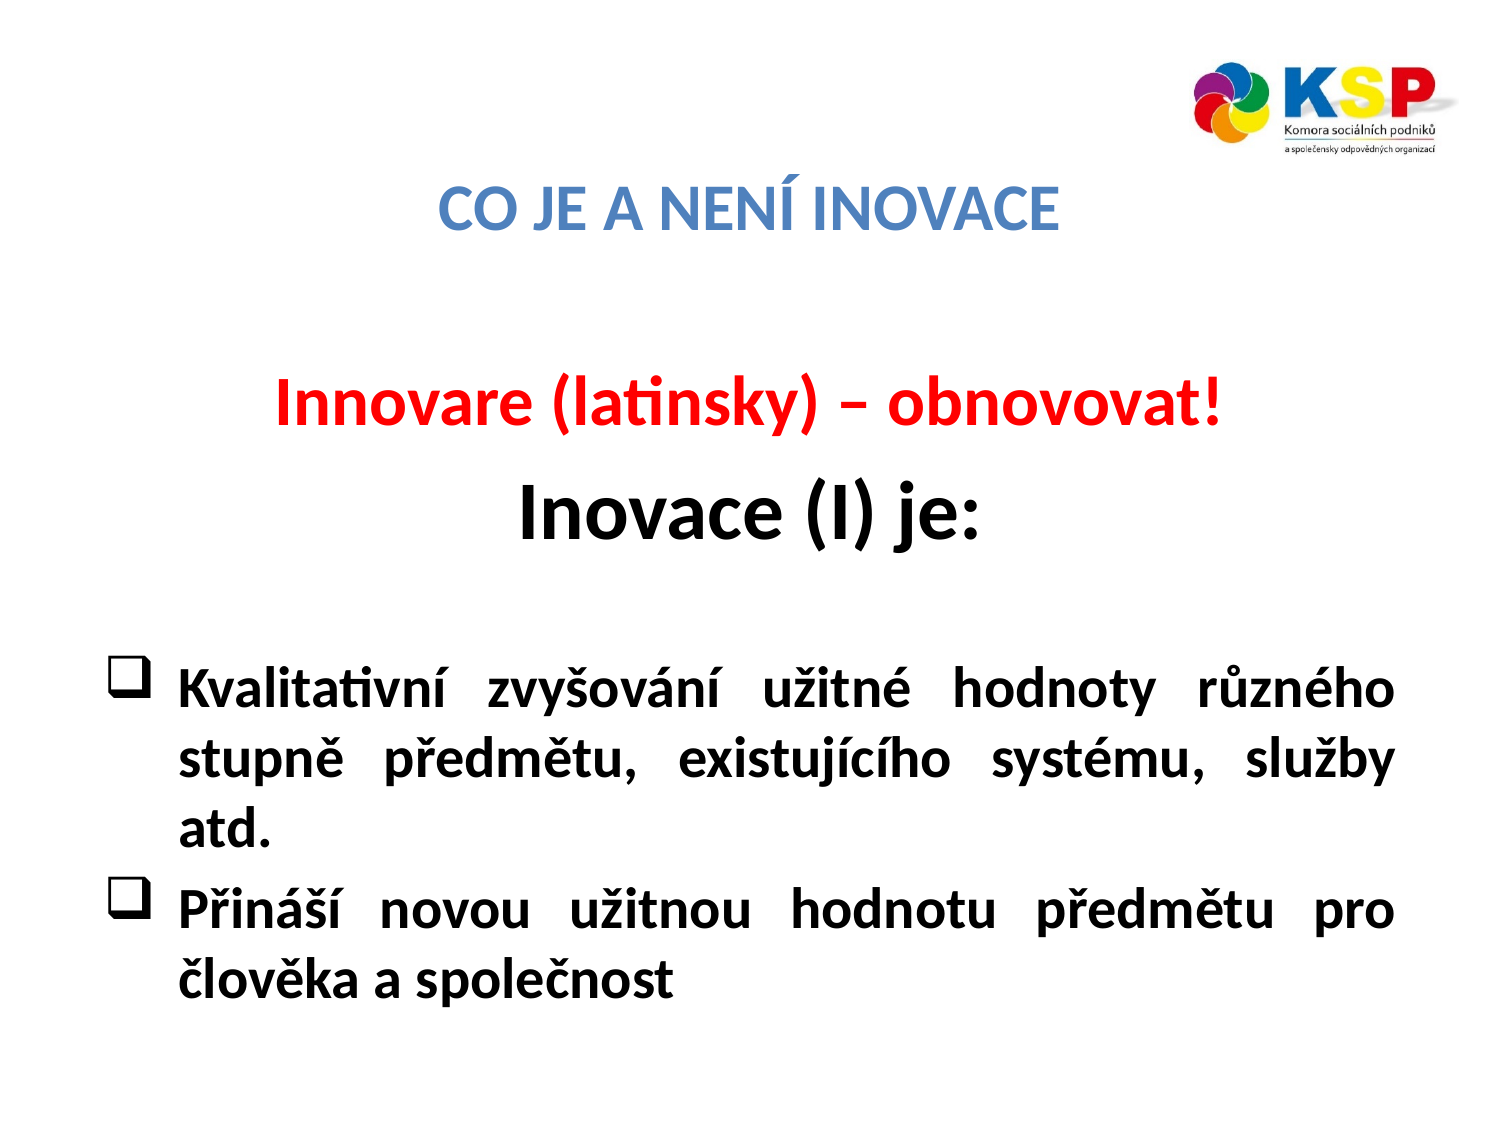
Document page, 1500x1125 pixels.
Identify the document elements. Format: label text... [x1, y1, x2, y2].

picture [1189, 59, 1459, 158]
text_box co je a není inovace [424, 156, 1076, 252]
subtitle Innovare (latinsky) – obnovovat! Inovace (I) je: Kvalitativní zvyšování užitné hodnoty různého stupně předmětu, existujícího systému, služby atd. Přináší novou užitnou hodnotu předmětu pro člověka a společnost [88, 273, 1412, 1024]
